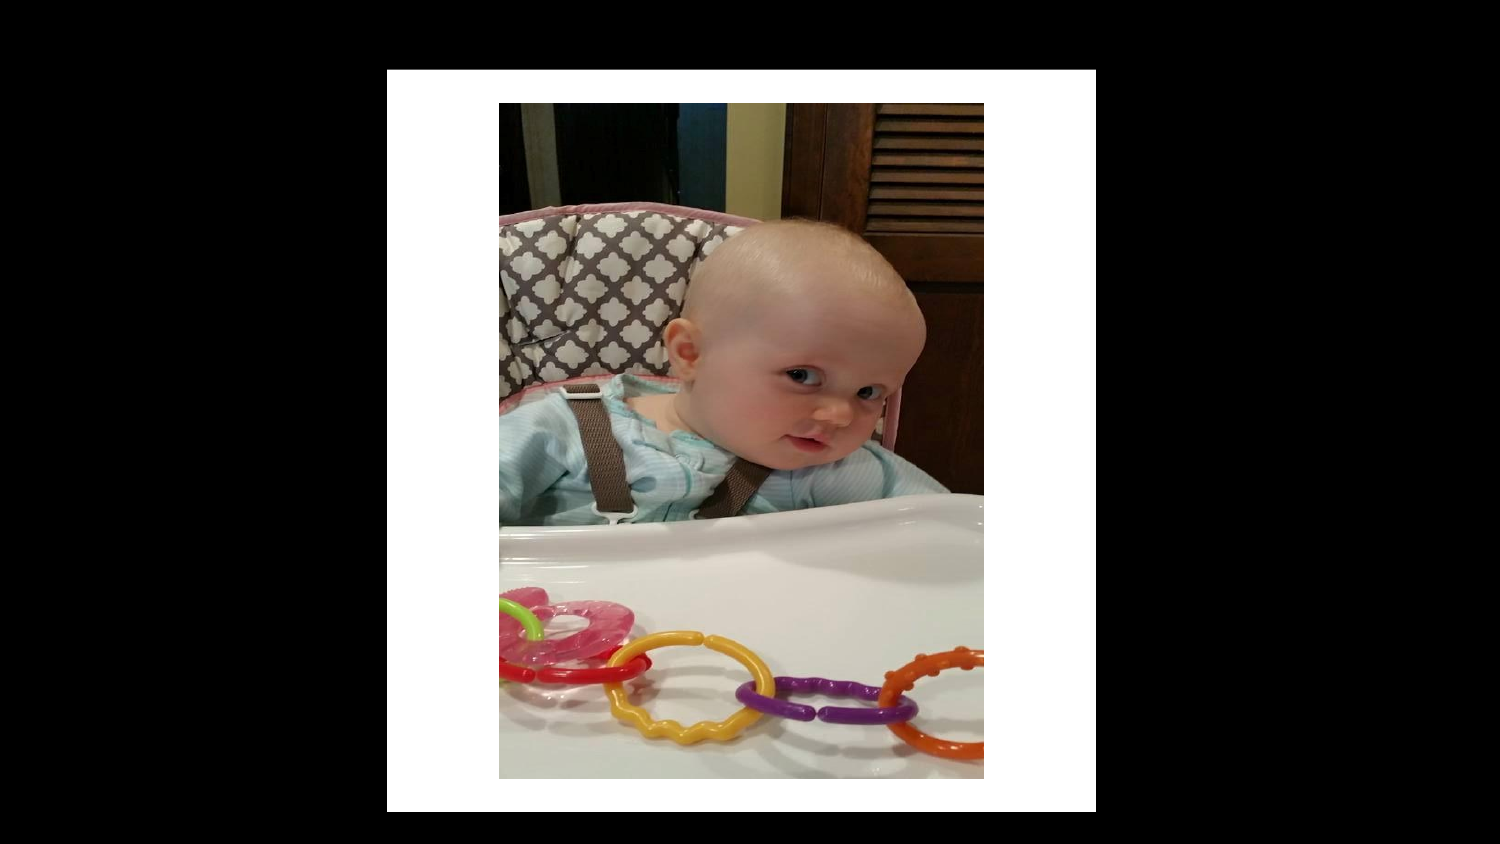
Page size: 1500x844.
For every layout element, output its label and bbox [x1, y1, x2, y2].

text_box [387, 69, 1096, 812]
picture [499, 102, 984, 779]
